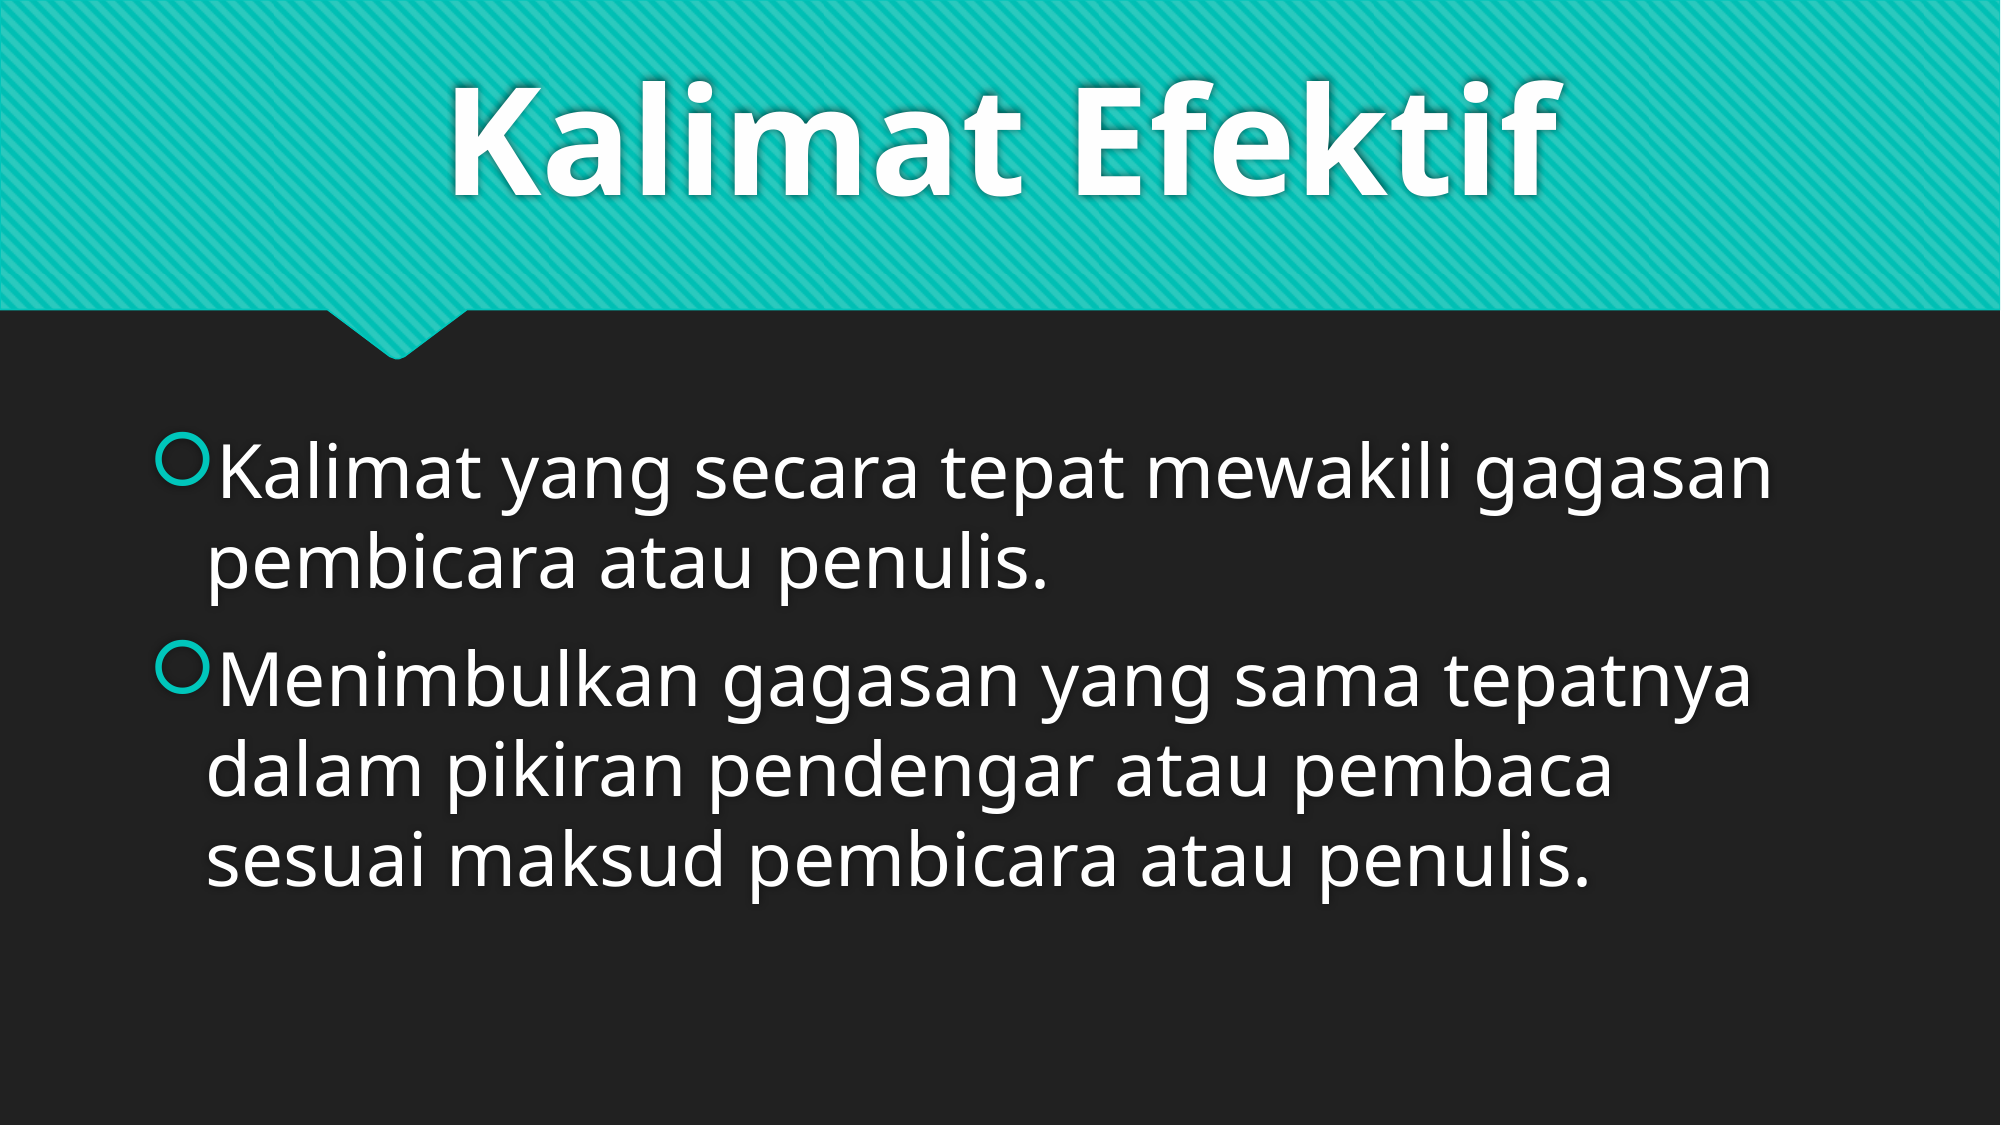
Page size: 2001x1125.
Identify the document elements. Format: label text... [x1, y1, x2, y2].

list Kalimat yang secara tepat mewakili gagasan pembicara atau penulis. Menimbulkan gagasan yang sama tepatnya dalam pikiran pendengar atau pembaca sesuai maksud pembicara atau penulis. [134, 364, 1866, 962]
title Kalimat Efektif [132, 73, 1868, 233]
